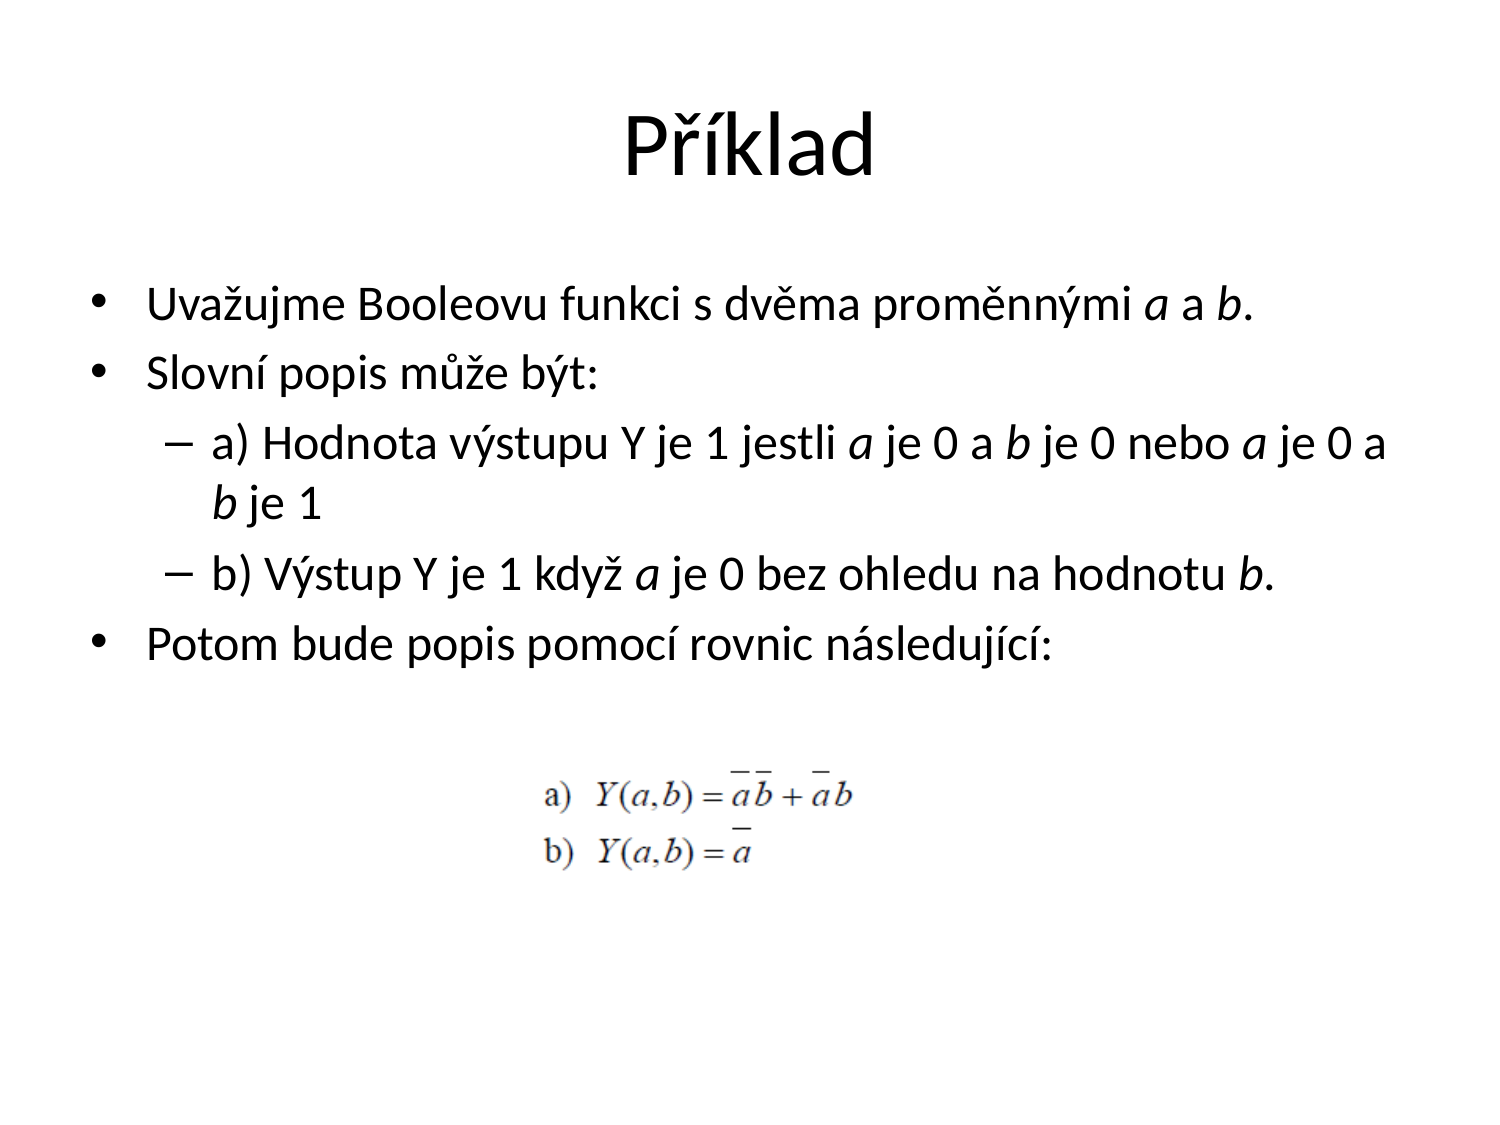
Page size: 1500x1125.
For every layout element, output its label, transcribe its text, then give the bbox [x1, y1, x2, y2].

title Příklad [75, 45, 1425, 233]
list Uvažujme Booleovu funkci s dvěma proměnnými a a b. Slovní popis může být: a) Hodnota výstupu Y je 1 jestli a je 0 a b je 0 nebo a je 0 a b je 1 b) Výstup Y je 1 když a je 0 bez ohledu na hodnotu b. Potom bude popis pomocí rovnic následující: [75, 262, 1425, 1005]
picture [513, 751, 927, 899]
